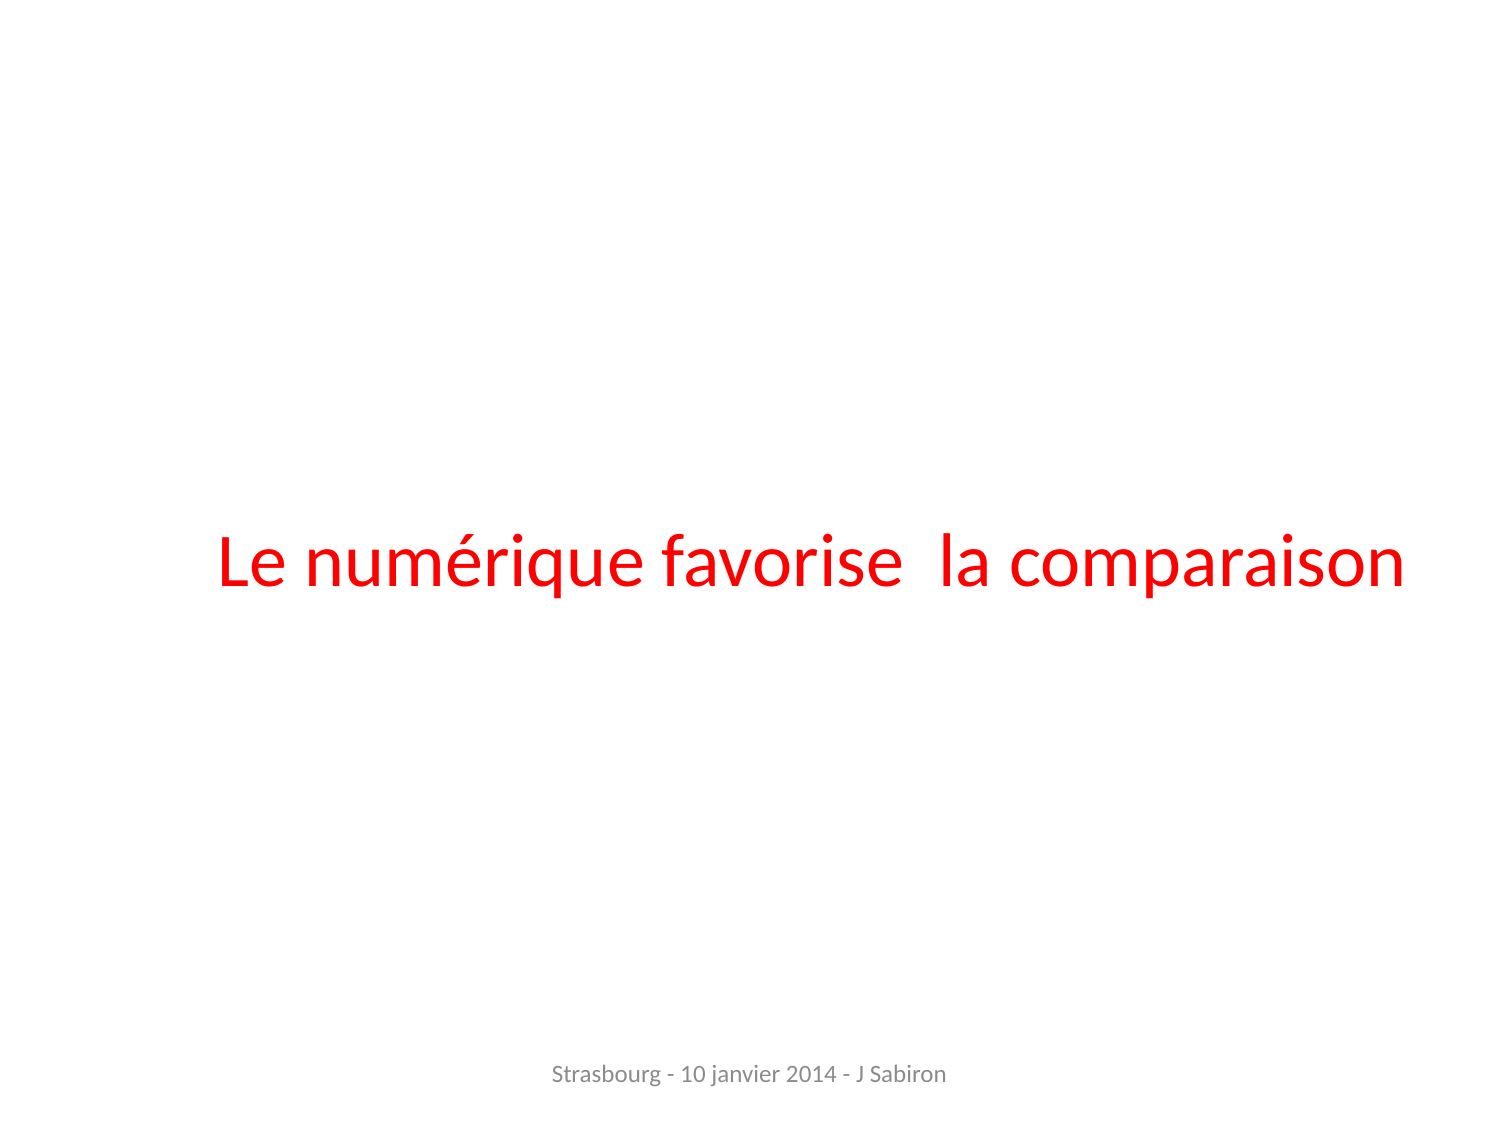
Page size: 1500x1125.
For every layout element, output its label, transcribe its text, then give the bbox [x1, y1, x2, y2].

footer Strasbourg - 10 janvier 2014 - J Sabiron [512, 1042, 988, 1103]
title Le numérique favorise la comparaison [174, 462, 1450, 650]
